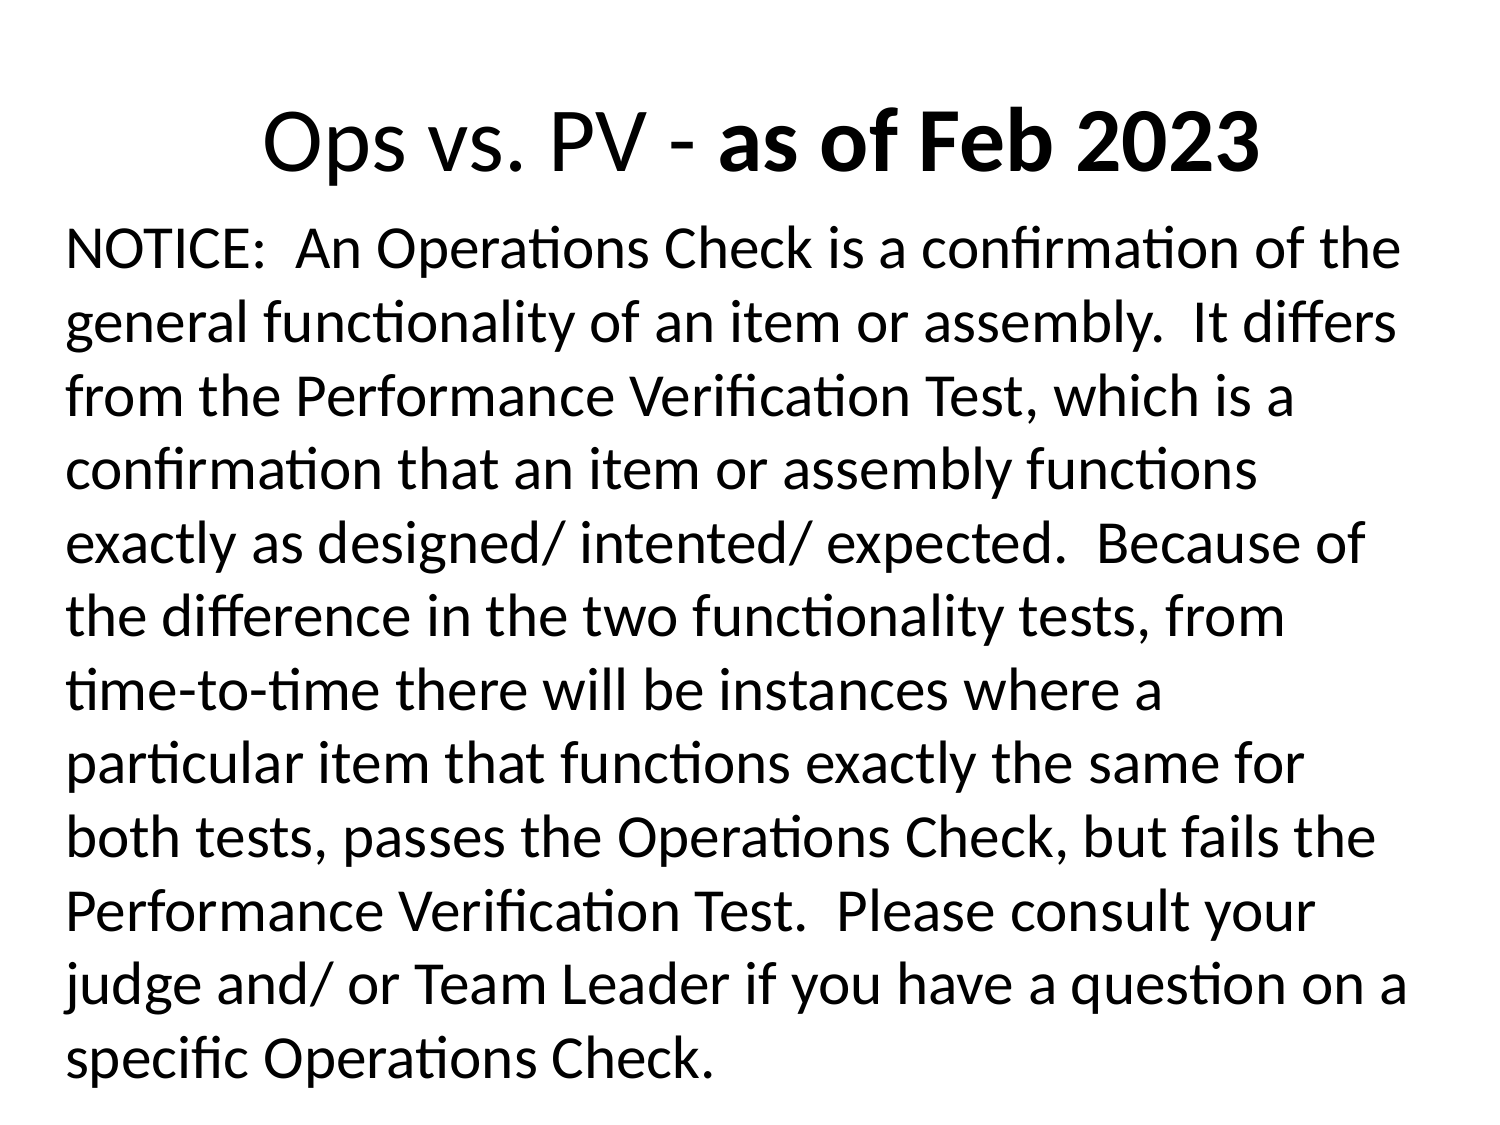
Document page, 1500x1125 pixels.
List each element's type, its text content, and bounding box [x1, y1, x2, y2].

title Ops vs. PV - as of Feb 2023 [75, 45, 1450, 225]
text_box NOTICE: An Operations Check is a confirmation of the general functionality of an item or assembly. It differs from the Performance Verification Test, which is a confirmation that an item or assembly functions exactly as designed/ intented/ expected. Because of the difference in the two functionality tests, from time-to-time there will be instances where a particular item that functions exactly the same for both tests, passes the Operations Check, but fails the Performance Verification Test. Please consult your judge and/ or Team Leader if you have a question on a specific Operations Check. [50, 199, 1425, 1113]
